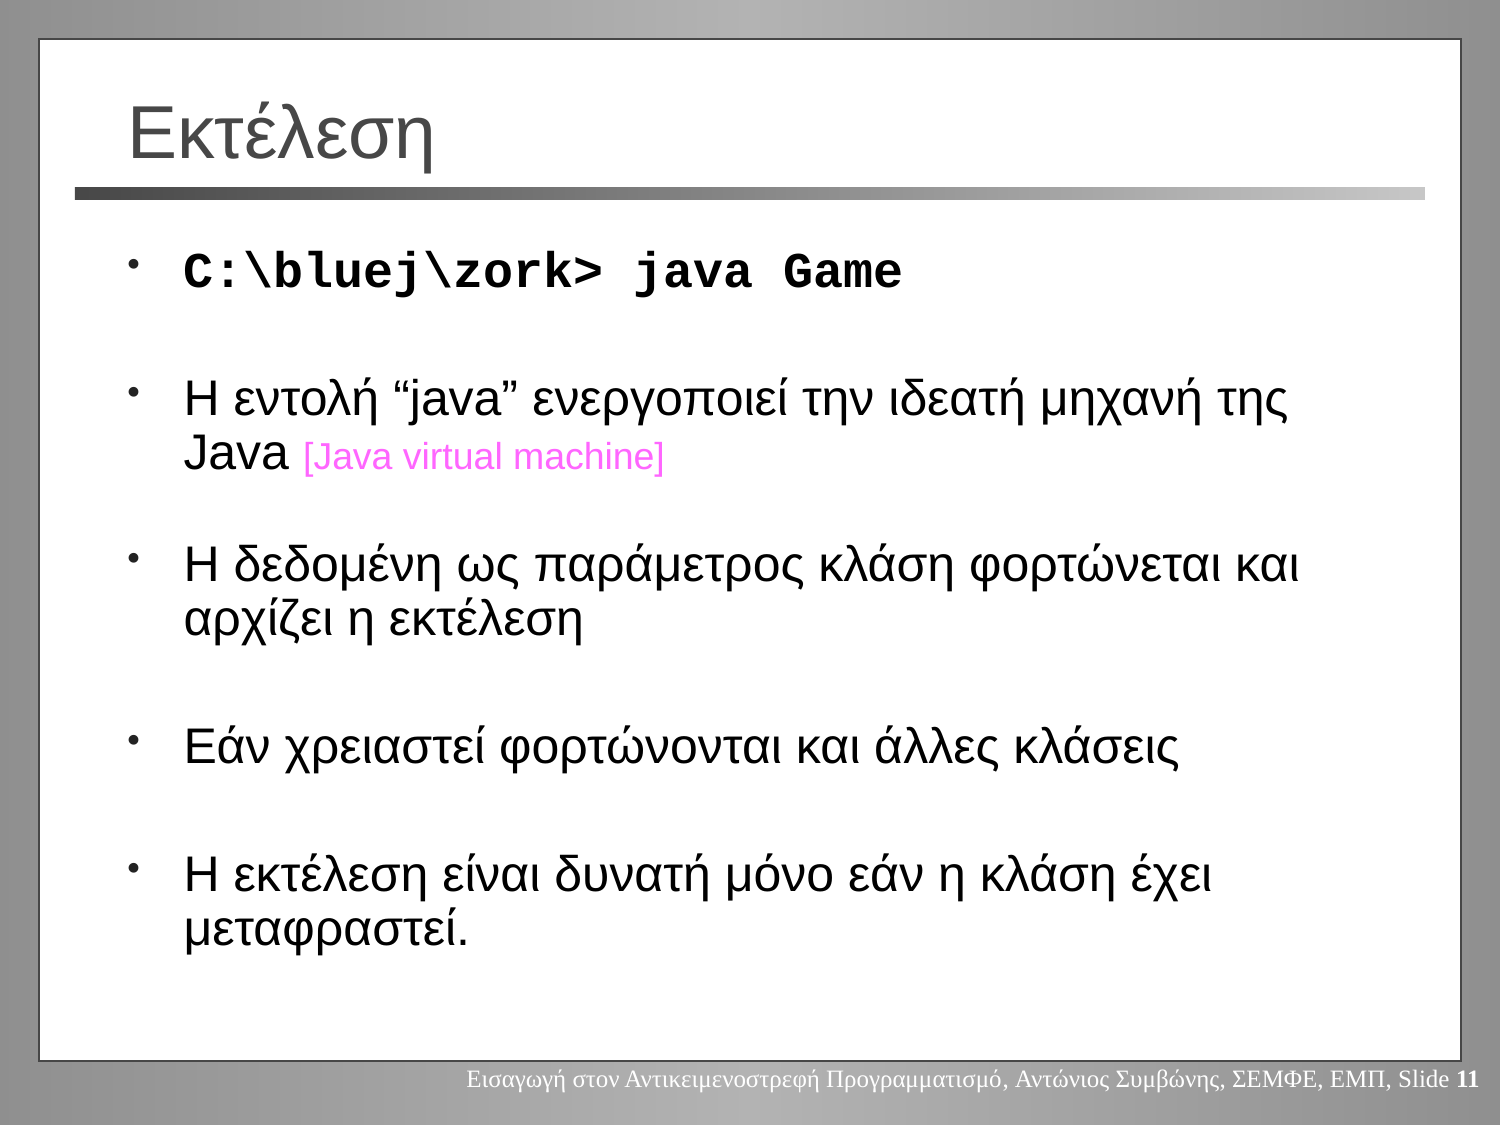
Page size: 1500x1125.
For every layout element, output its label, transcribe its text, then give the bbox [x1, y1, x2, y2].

list C:\bluej\zork> java Game Η εντολή “java” ενεργοποιεί την ιδεατή μηχανή της Java [Java virtual machine] Η δεδομένη ως παράμετρος κλάση φορτώνεται και αρχίζει η εκτέλεση Εάν χρειαστεί φορτώνονται και άλλες κλάσεις Η εκτέλεση είναι δυνατή μόνο εάν η κλάση έχει μεταφραστεί. [112, 237, 1388, 1000]
title Εκτέλεση [112, 82, 1388, 175]
